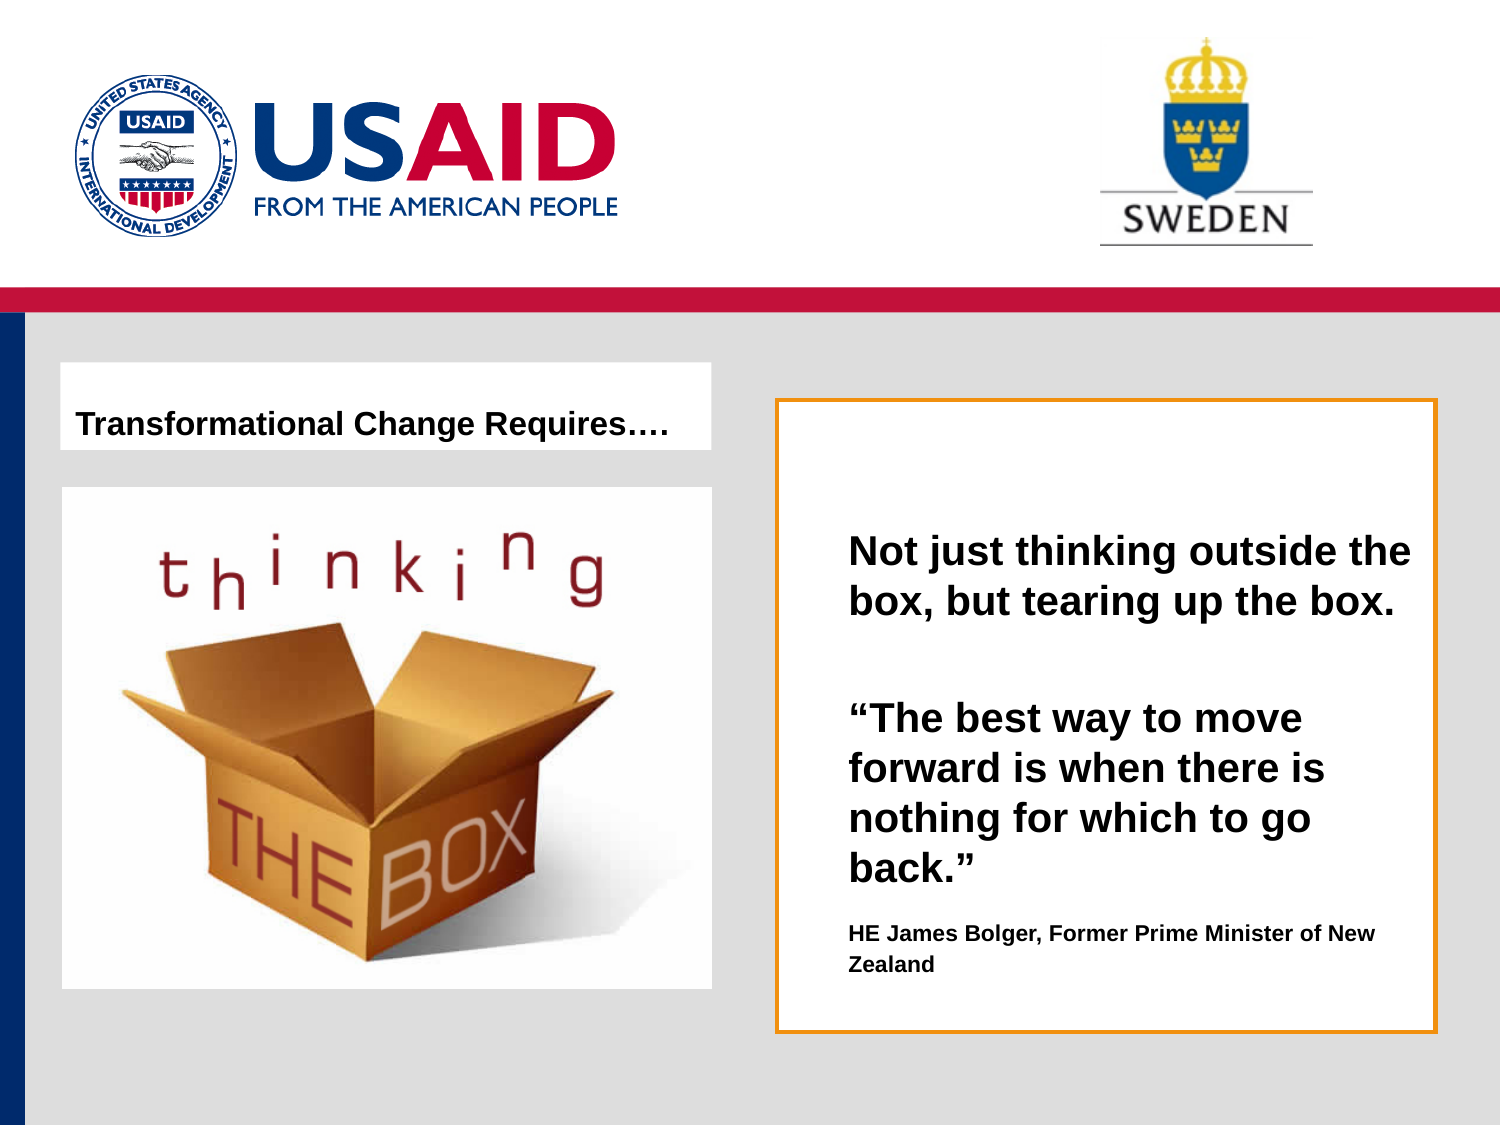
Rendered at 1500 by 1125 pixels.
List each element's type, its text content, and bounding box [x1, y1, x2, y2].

picture [62, 487, 712, 990]
picture [75, 75, 638, 237]
picture [1099, 37, 1313, 246]
list Transformational Change Requires…. [60, 362, 712, 451]
list Not just thinking outside the box, but tearing up the box. “The best way to move forward is when there is nothing for which to go back.” HE James Bolger, Former Prime Minister of New Zealand [775, 398, 1438, 1034]
